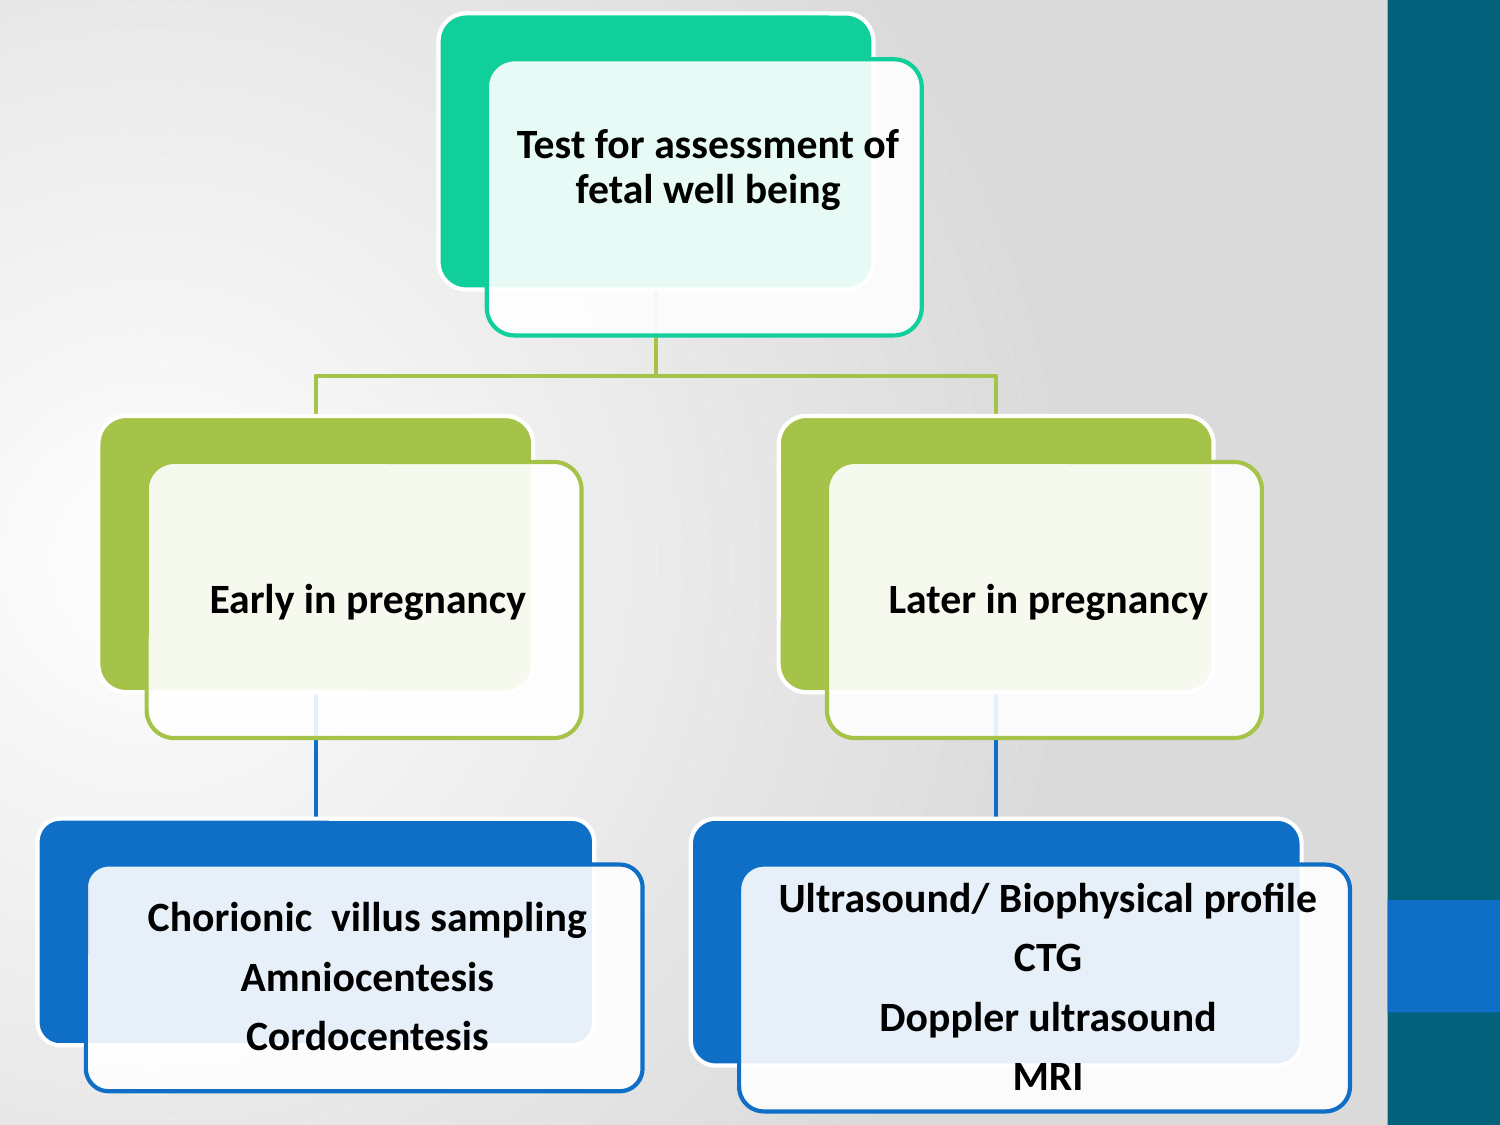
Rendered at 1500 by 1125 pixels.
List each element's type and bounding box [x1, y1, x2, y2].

list [36, 0, 1351, 1125]
